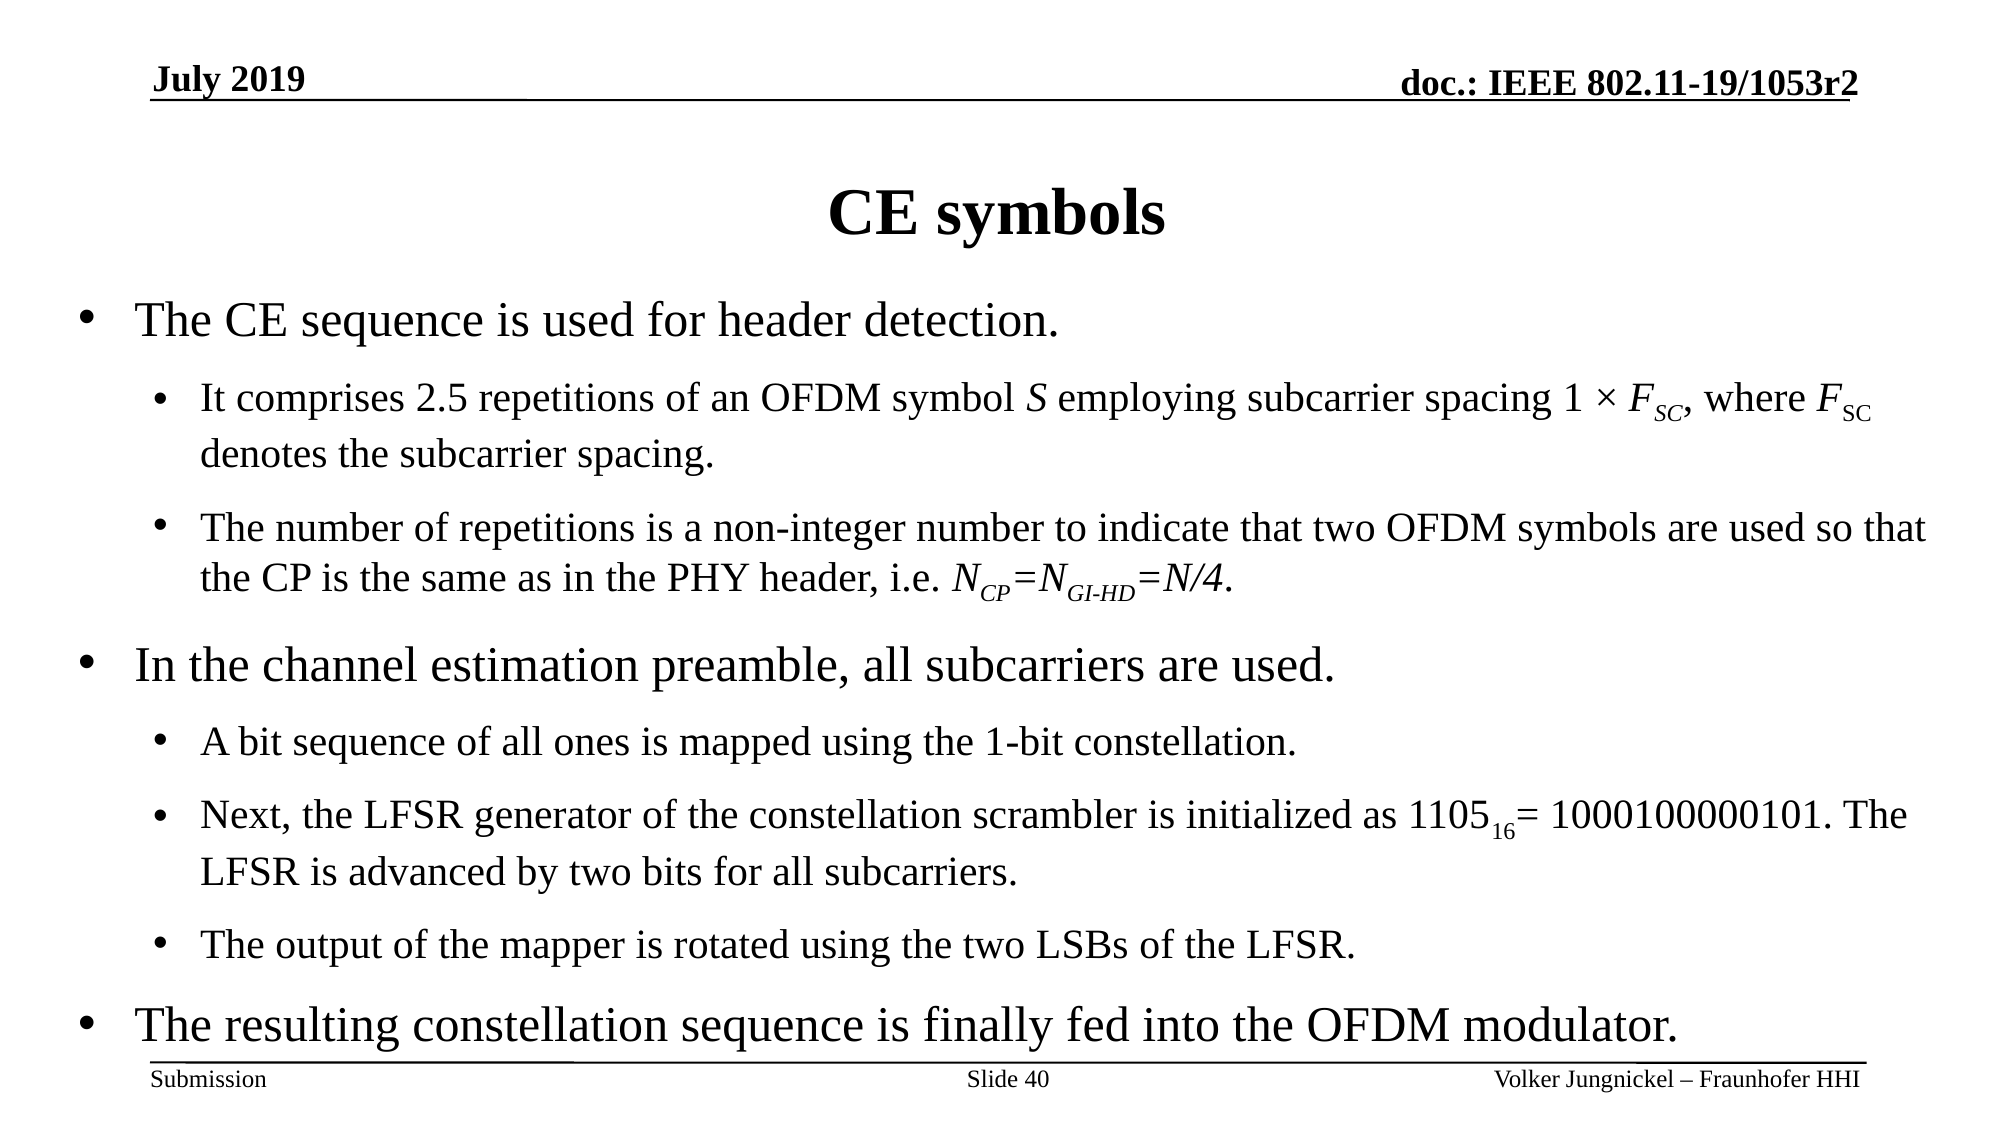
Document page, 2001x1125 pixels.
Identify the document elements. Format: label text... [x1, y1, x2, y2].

slide_number Slide 40 [950, 1061, 1067, 1123]
title CE symbols [147, 120, 1848, 278]
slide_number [152, 54, 563, 100]
list The CE sequence is used for header detection. It comprises 2.5 repetitions of an OFDM symbol S employing subcarrier spacing 1 × FSC, where FSC denotes the subcarrier spacing. The number of repetitions is a non-integer number to indicate that two OFDM symbols are used so that the CP is the same as in the PHY header, i.e. NCP=NGI-HD=N/4. In the channel estimation preamble, all subcarriers are used. A bit sequence of all ones is mapped using the 1-bit constellation. Next, the LFSR generator of the constellation scrambler is initialized as 110516= 1000100000101. The LFSR is advanced by two bits for all subcarriers. The output of the mapper is rotated using the two LSBs of the LFSR. The resulting constellation sequence is finally fed into the OFDM modulator. [62, 278, 1969, 954]
